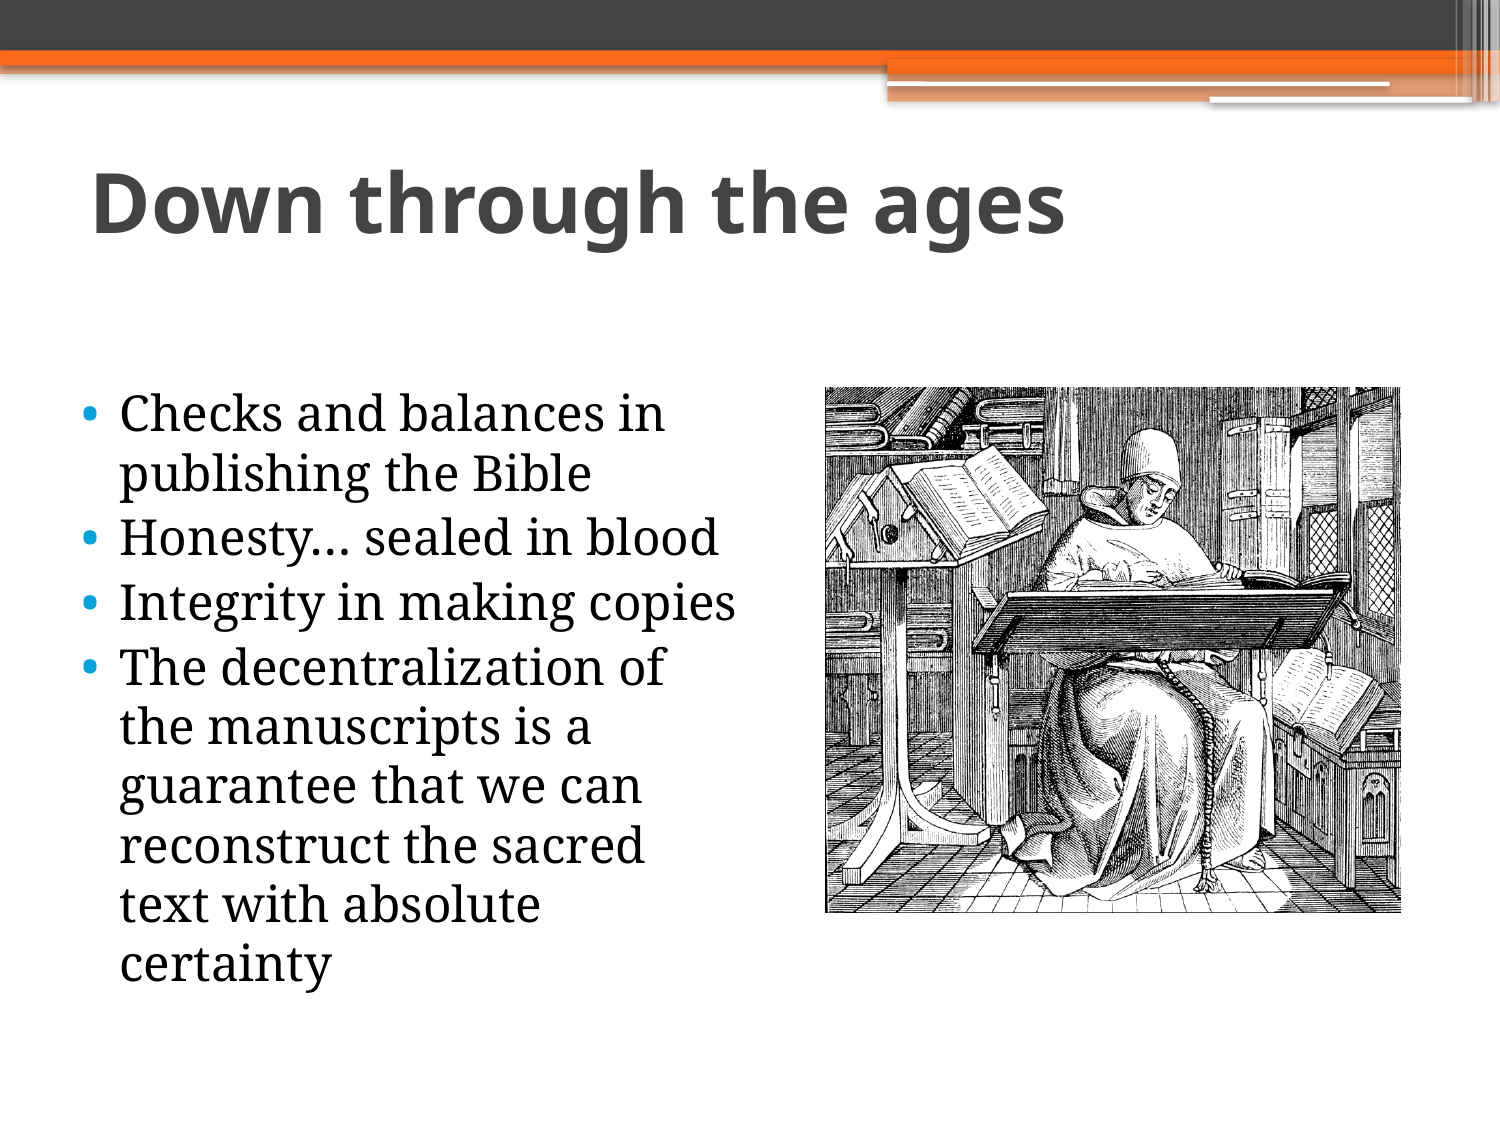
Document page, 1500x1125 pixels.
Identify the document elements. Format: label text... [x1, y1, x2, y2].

picture [824, 387, 1402, 913]
title Down through the ages [75, 112, 1425, 288]
list Checks and balances in publishing the Bible Honesty… sealed in blood Integrity in making copies The decentralization of the manuscripts is a guarantee that we can reconstruct the sacred text with absolute certainty [50, 375, 763, 1069]
